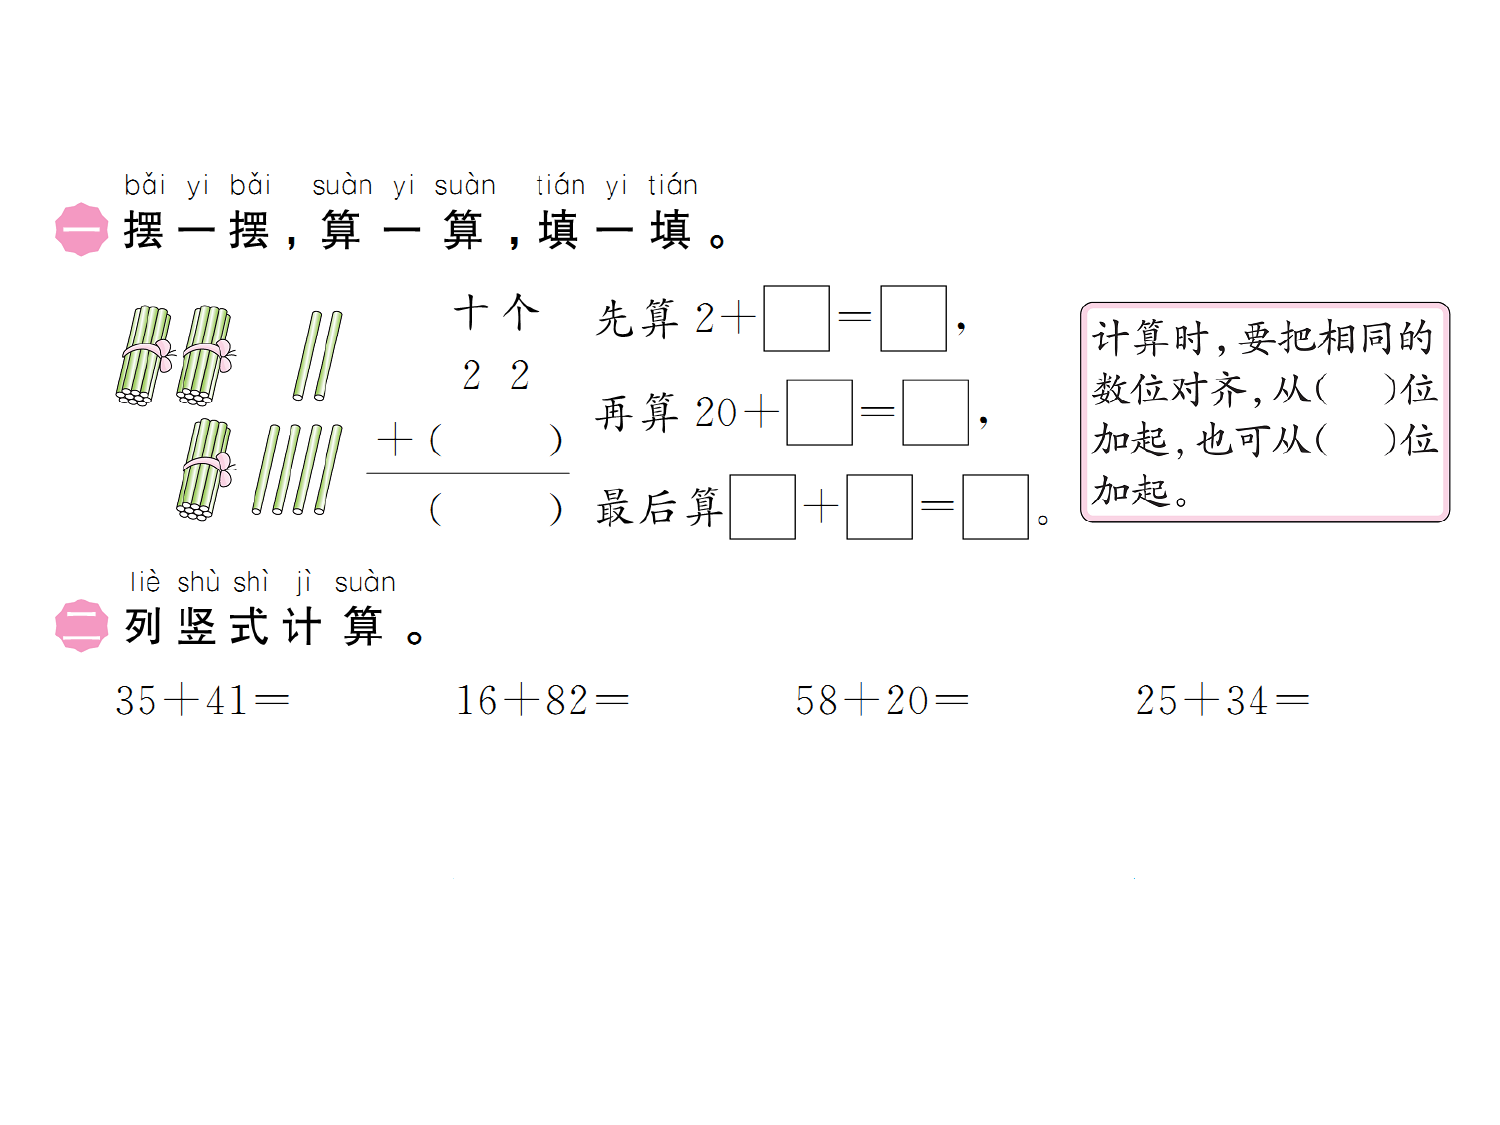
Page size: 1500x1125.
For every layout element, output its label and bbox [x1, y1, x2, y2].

picture [41, 160, 1466, 971]
